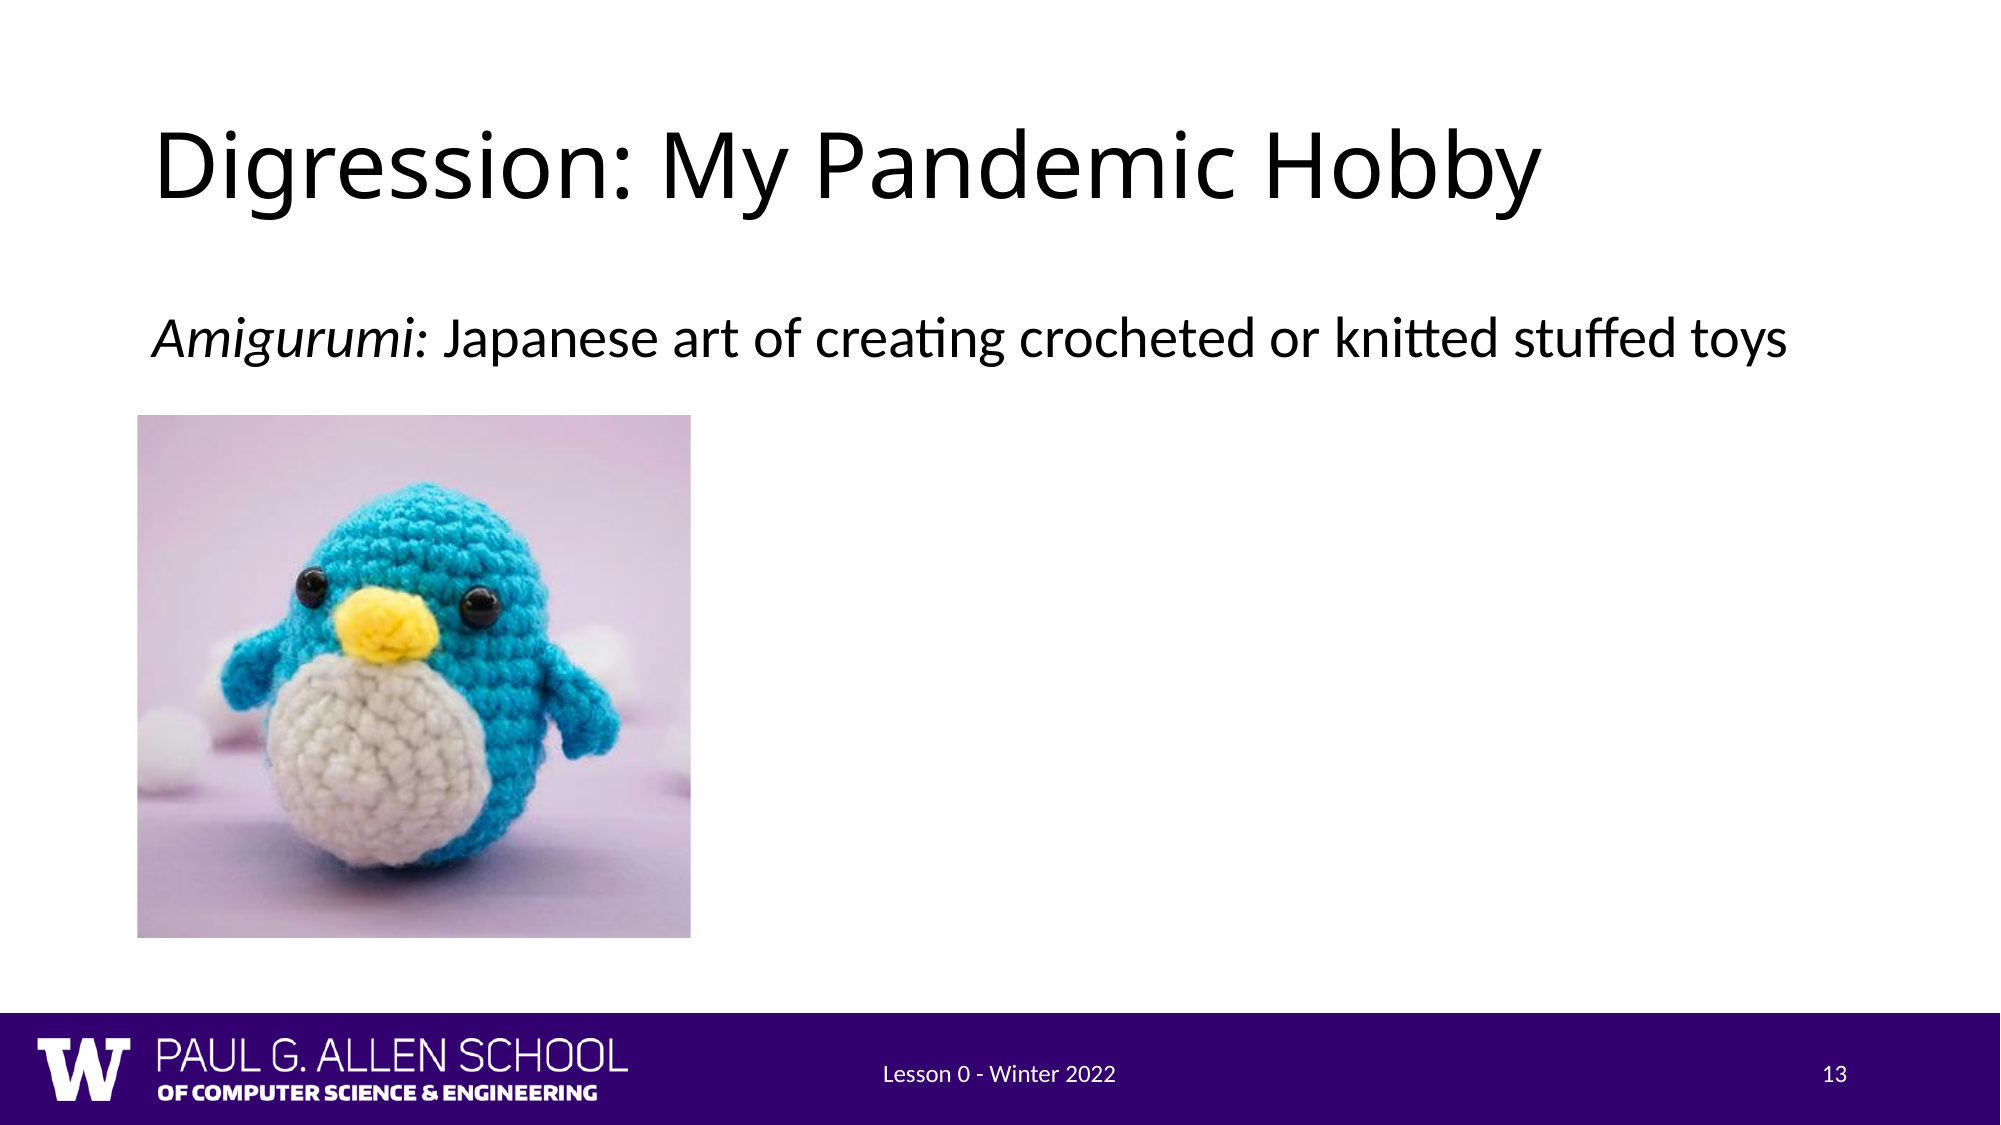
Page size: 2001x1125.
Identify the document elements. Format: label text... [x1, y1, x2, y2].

title Digression: My Pandemic Hobby [137, 59, 1863, 278]
list Amigurumi: Japanese art of creating crocheted or knitted stuffed toys [137, 299, 1863, 992]
slide_number 13 [1412, 1042, 1863, 1103]
picture [0, 1013, 2000, 1125]
picture [137, 415, 691, 938]
footer Lesson 0 - Winter 2022 [662, 1042, 1338, 1103]
